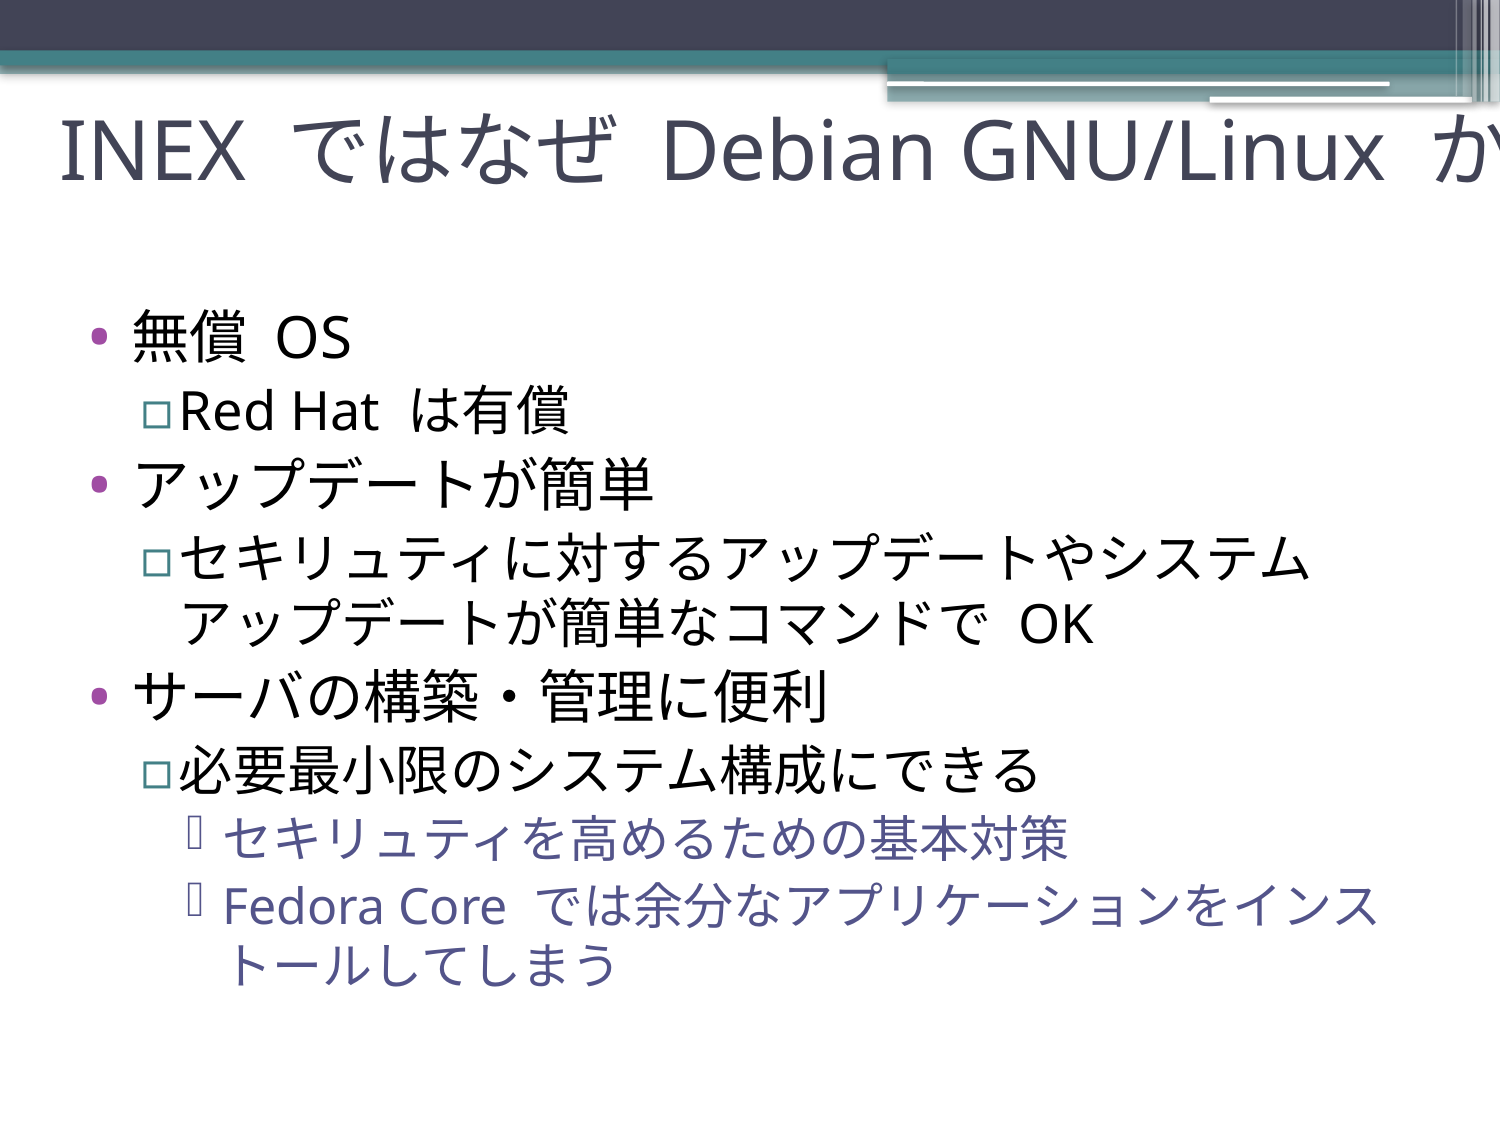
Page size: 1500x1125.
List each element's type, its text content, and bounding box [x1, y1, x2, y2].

title INEX ではなぜ Debian GNU/Linux か [44, 59, 1500, 235]
list 無償 OS Red Hat は有償 アップデートが簡単 セキリュティに対するアップデートやシステムアップデートが簡単なコマンドで OK サーバの構築・管理に便利 必要最小限のシステム構成にできる セキリュティを高めるための基本対策 Fedora Core では余分なアプリケーションをインストールしてしまう [56, 292, 1407, 1026]
